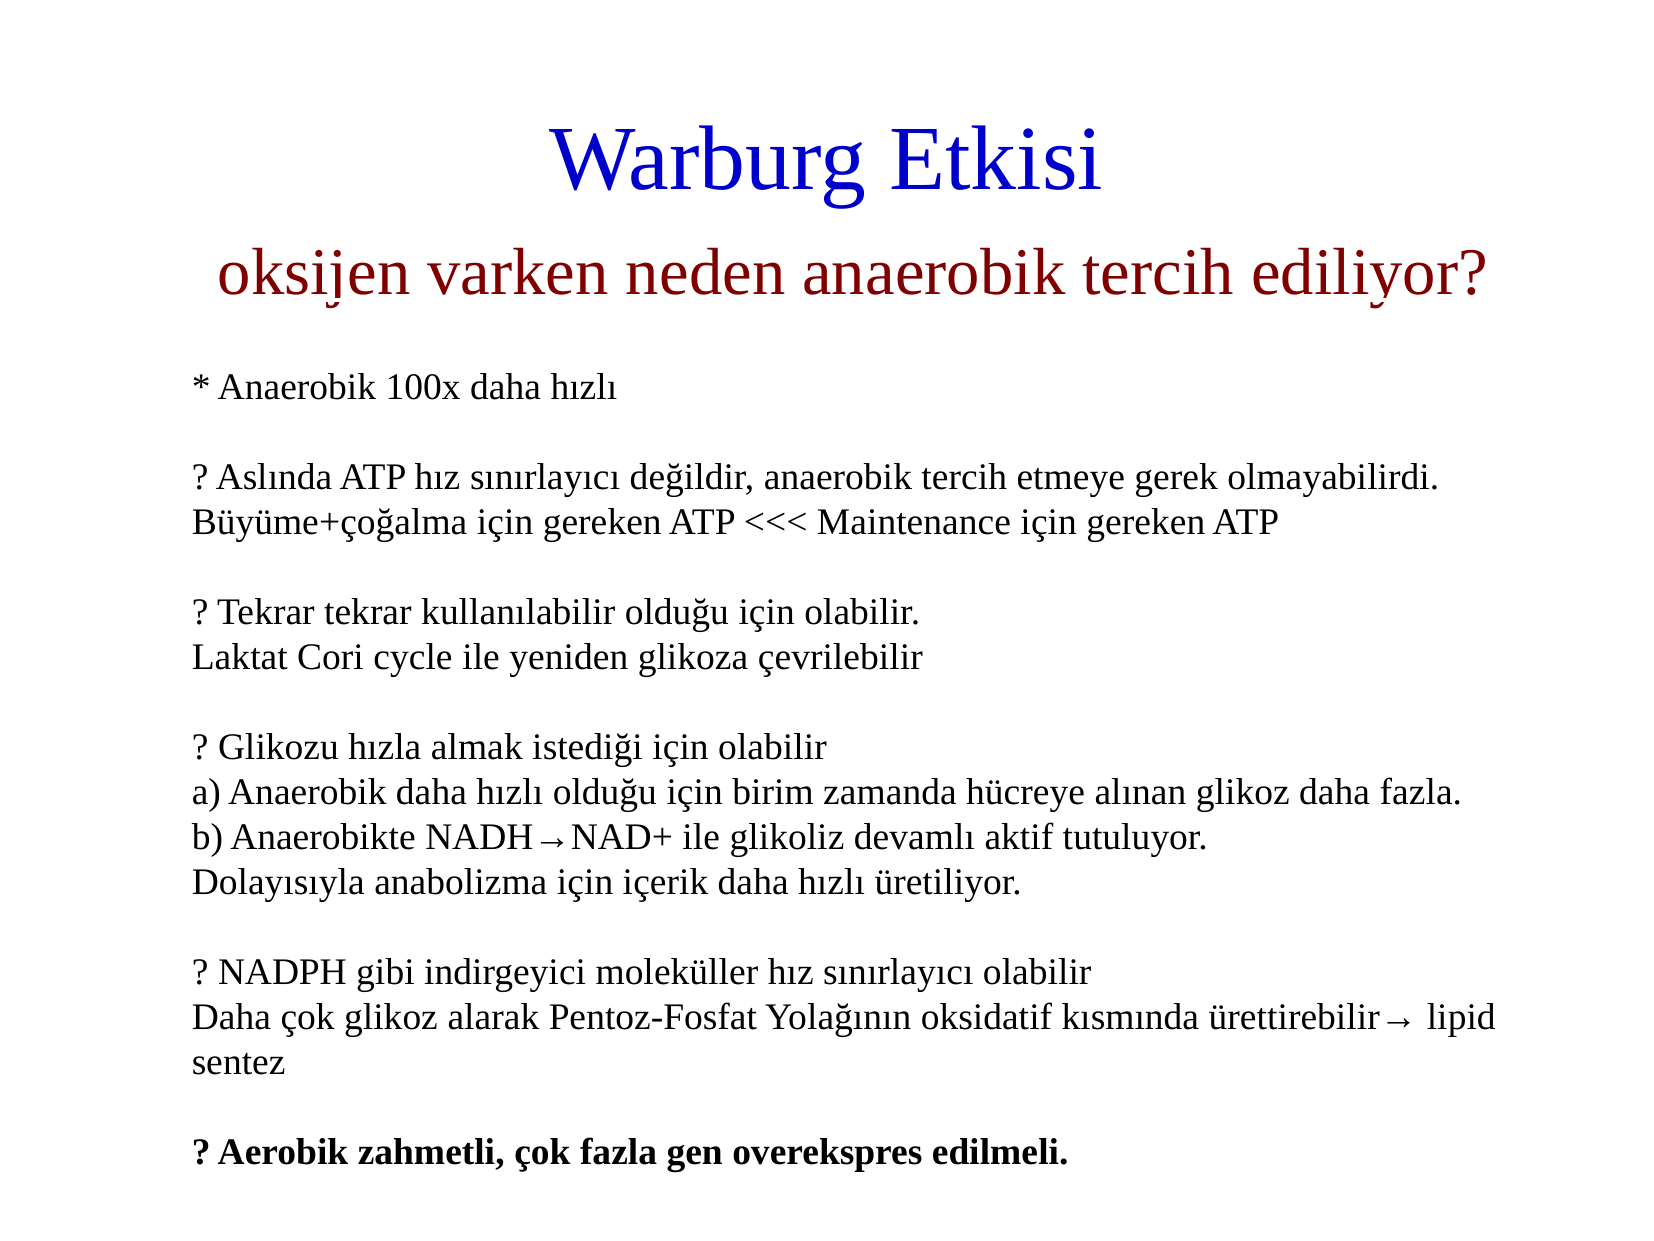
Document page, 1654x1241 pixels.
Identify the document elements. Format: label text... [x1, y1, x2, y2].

text_box * Anaerobik 100x daha hızlı ? Aslında ATP hız sınırlayıcı değildir, anaerobik tercih etmeye gerek olmayabilirdi. Büyüme+çoğalma için gereken ATP <<< Maintenance için gereken ATP ? Tekrar tekrar kullanılabilir olduğu için olabilir. Laktat Cori cycle ile yeniden glikoza çevrilebilir ? Glikozu hızla almak istediği için olabilir a) Anaerobik daha hızlı olduğu için birim zamanda hücreye alınan glikoz daha fazla. b) Anaerobikte NADH→NAD+ ile glikoliz devamlı aktif tutuluyor. Dolayısıyla anabolizma için içerik daha hızlı üretiliyor. ? NADPH gibi indirgeyici moleküller hız sınırlayıcı olabilir Daha çok glikoz alarak Pentoz-Fosfat Yolağının oksidatif kısmında ürettirebilir→ lipid sentez ? Aerobik zahmetli, çok fazla gen overekspres edilmeli. [177, 354, 1595, 1241]
text_box Warburg Etkisi [82, 49, 1571, 147]
text_box oksijen varken neden anaerobik tercih ediliyor? [29, 147, 1654, 867]
